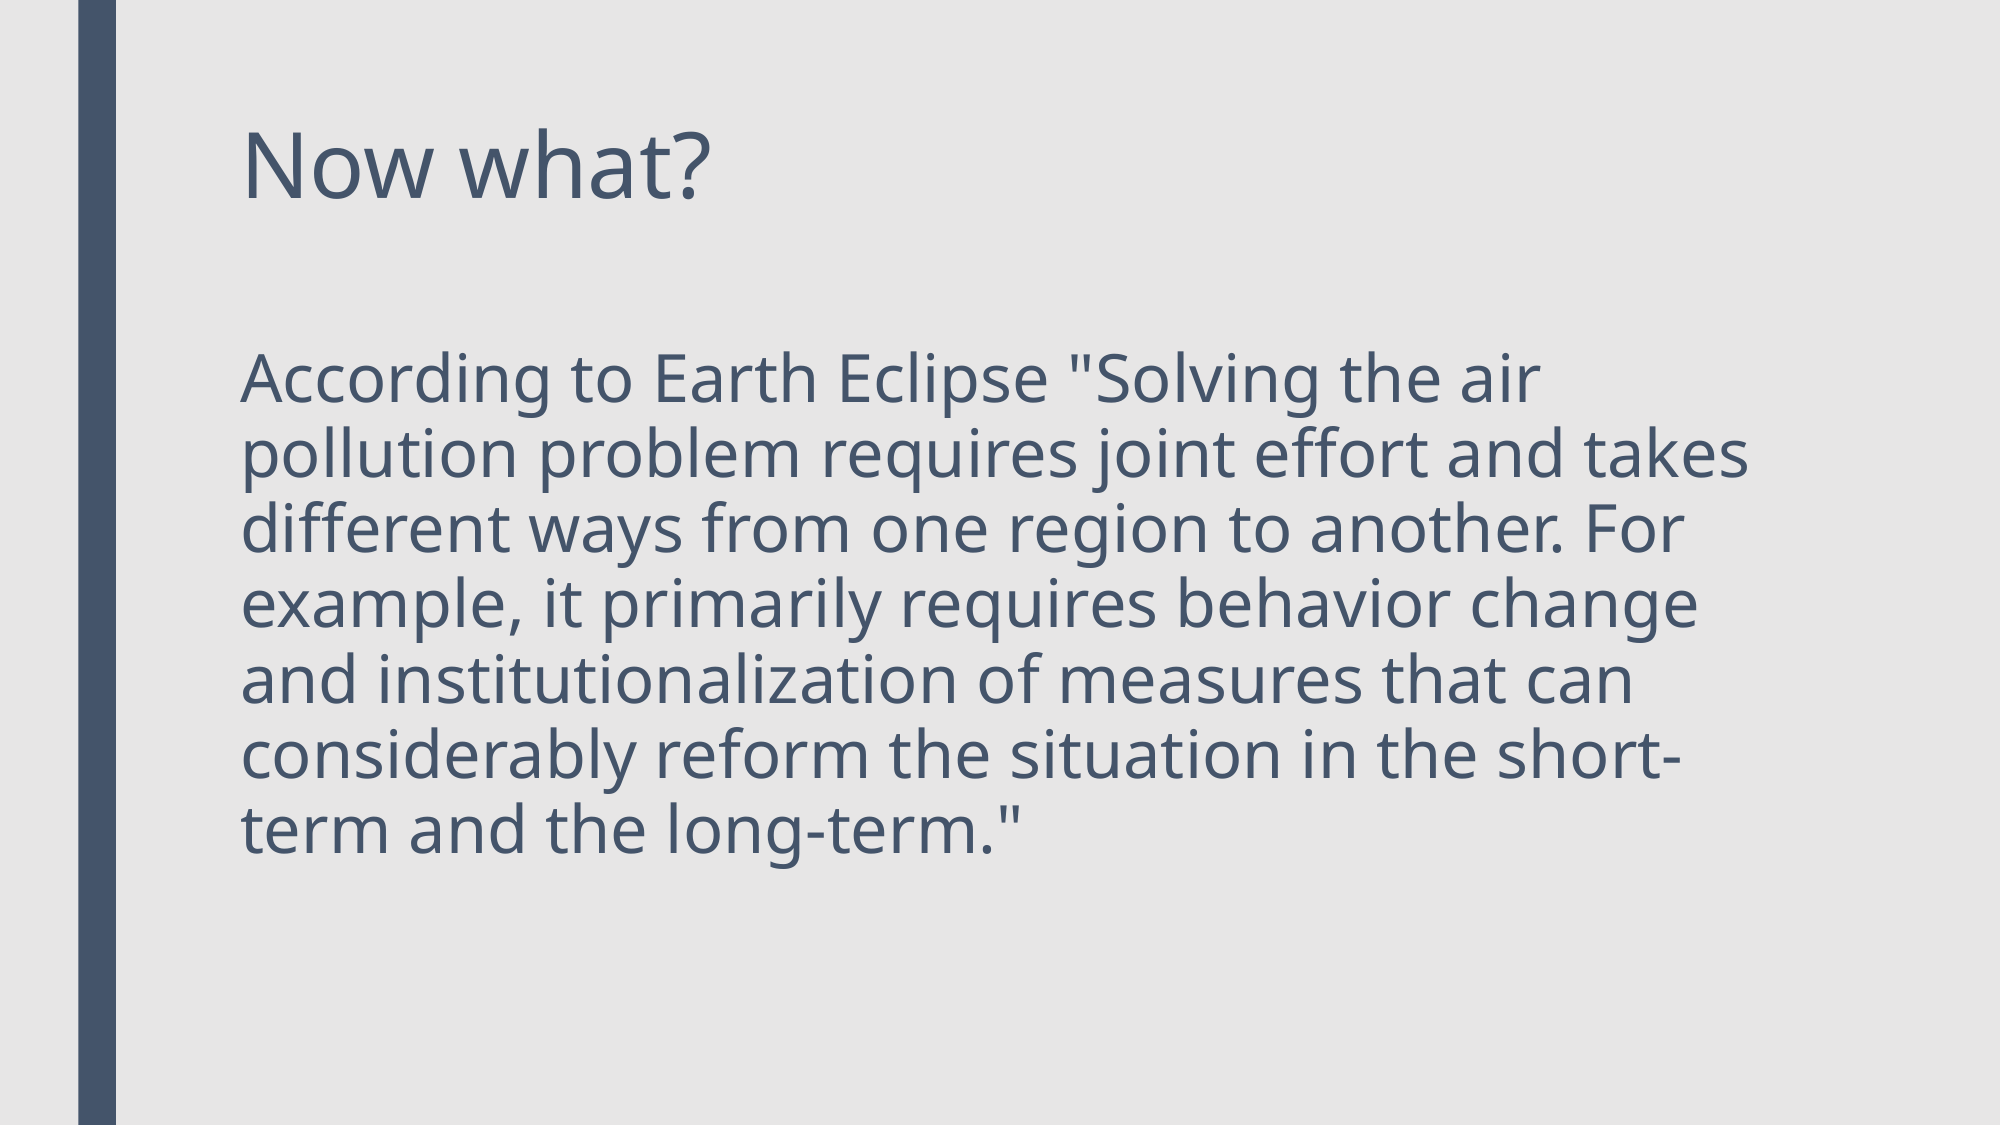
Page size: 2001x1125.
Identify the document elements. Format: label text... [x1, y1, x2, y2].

title Now what? [225, 112, 1800, 334]
list According to Earth Eclipse "Solving the air pollution problem requires joint effort and takes different ways from one region to another. For example, it primarily requires behavior change and institutionalization of measures that can considerably reform the situation in the short-term and the long-term." [225, 334, 1800, 922]
